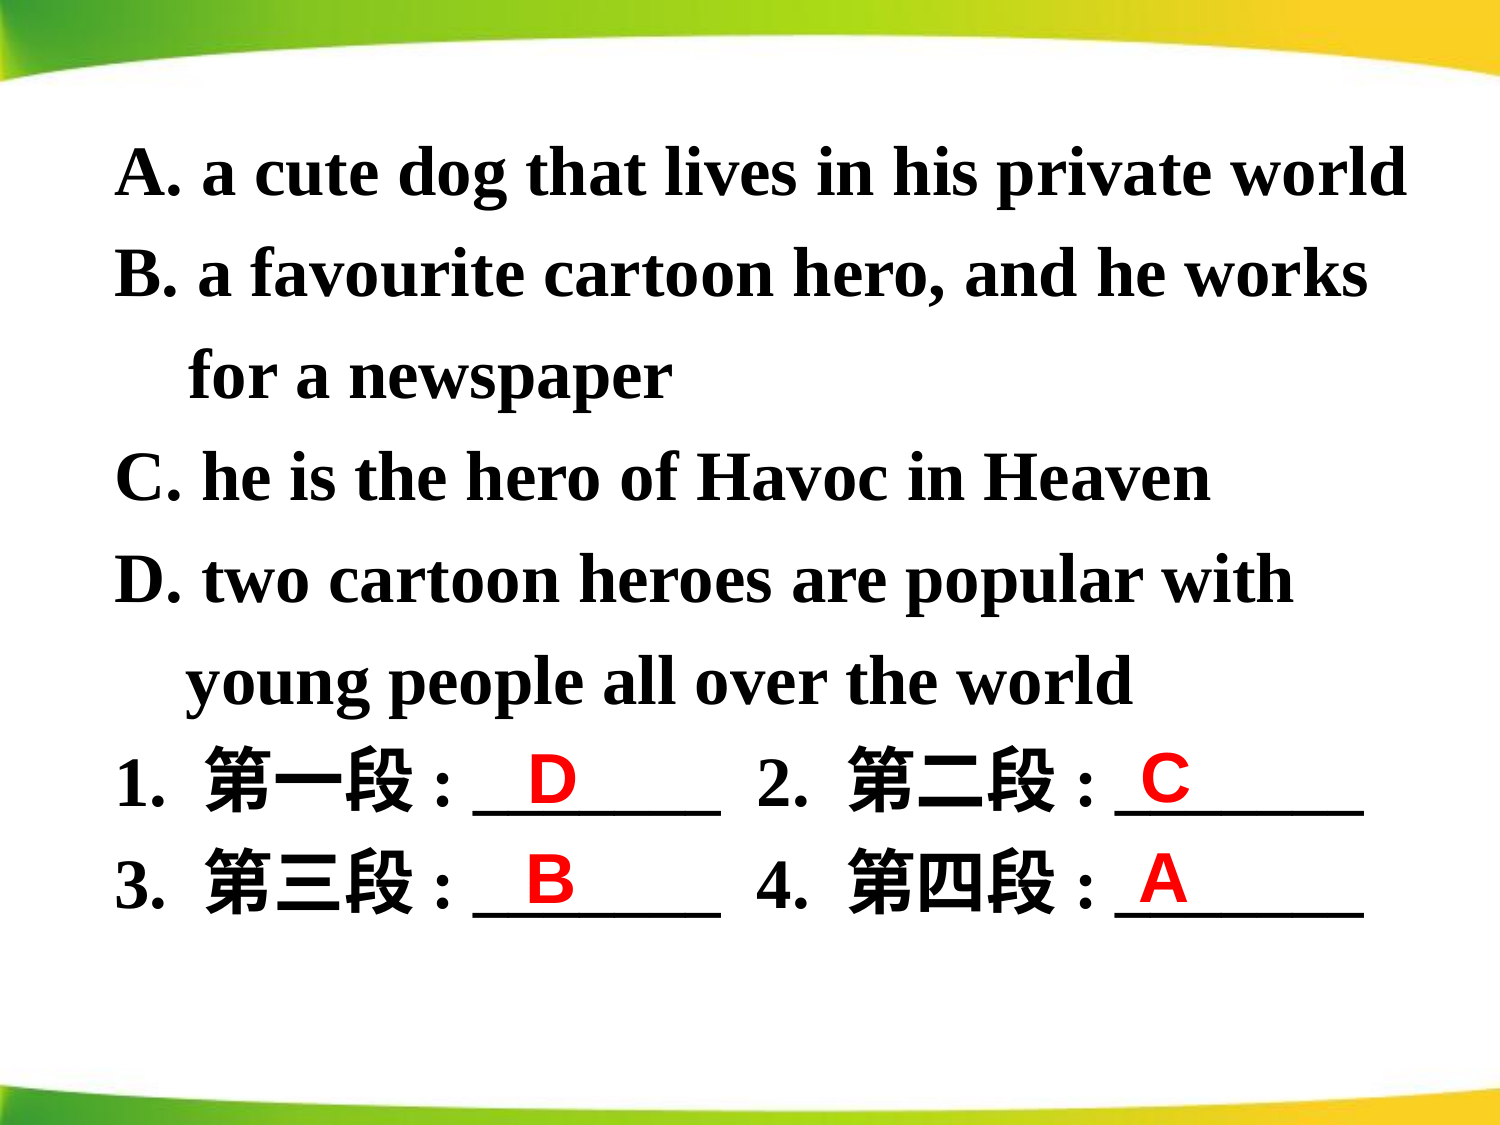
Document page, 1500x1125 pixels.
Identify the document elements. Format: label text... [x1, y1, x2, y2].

text_box A. a cute dog that lives in his private world B. a favourite cartoon hero, and he works for a newspaper C. he is the hero of Havoc in Heaven D. two cartoon heroes are popular with young people all over the world 1. 第一段: _______ 2. 第二段: _______ 3. 第三段: _______ 4. 第四段: _______ [99, 99, 1450, 930]
text_box C [1125, 724, 1206, 825]
text_box A [1123, 824, 1205, 925]
picture [0, 0, 1500, 1125]
text_box B [511, 824, 592, 925]
text_box D [512, 724, 594, 825]
